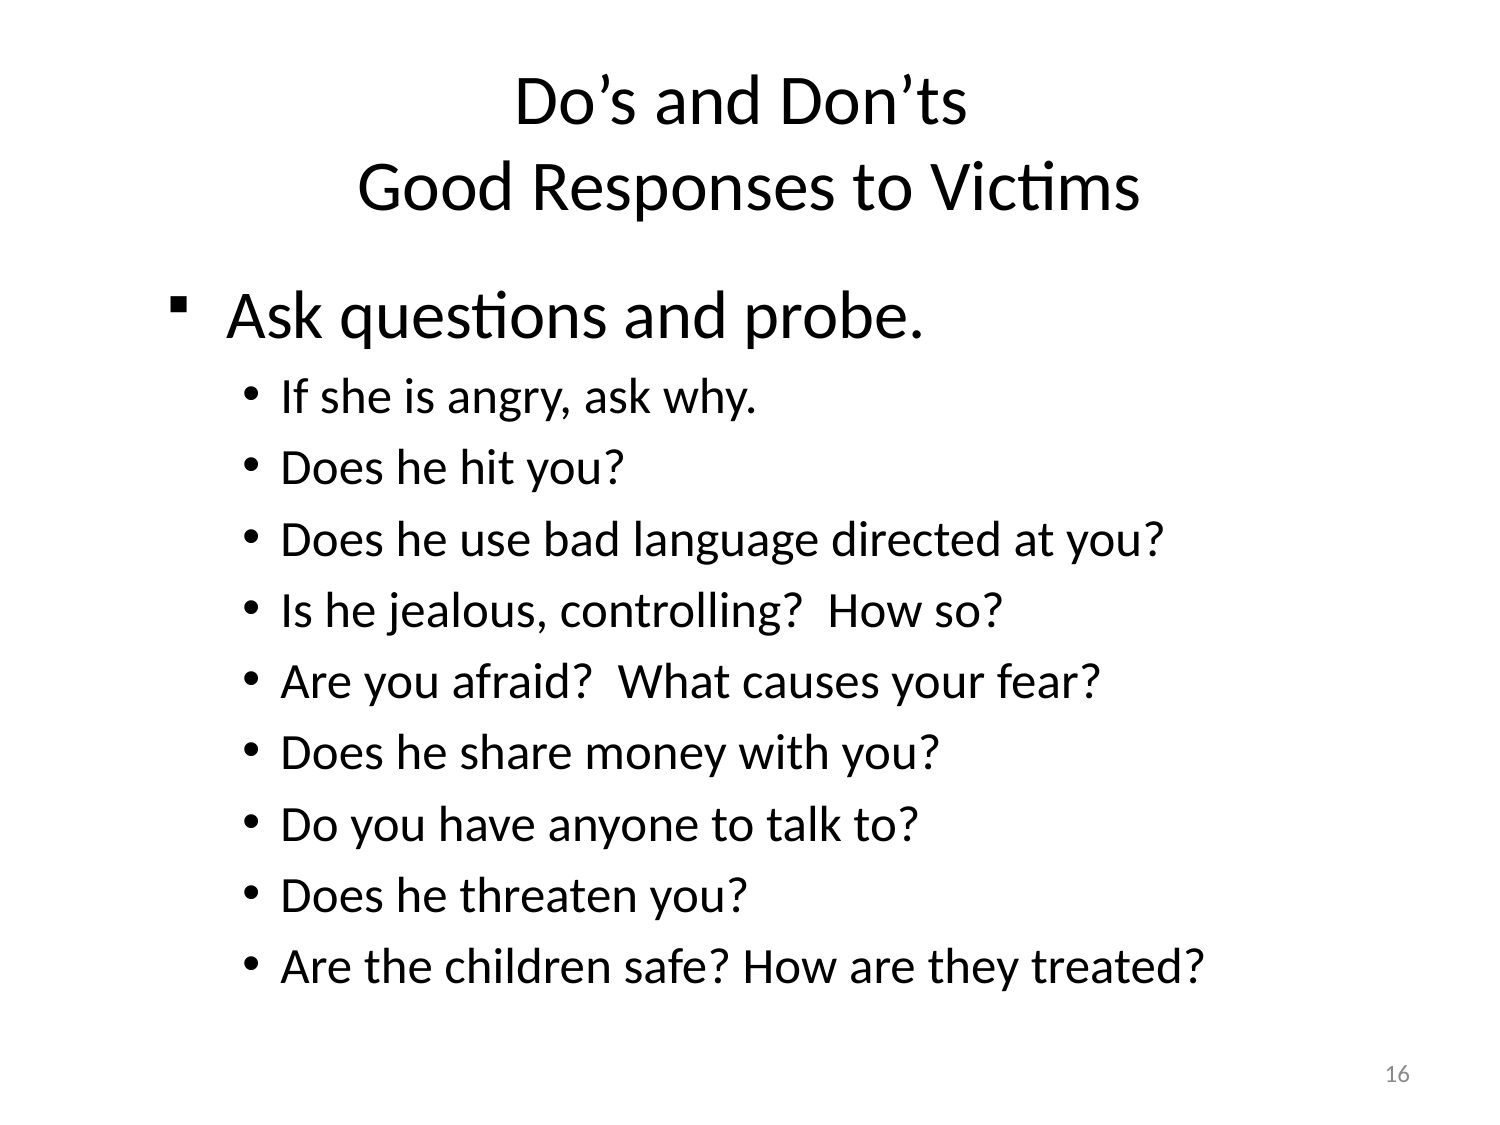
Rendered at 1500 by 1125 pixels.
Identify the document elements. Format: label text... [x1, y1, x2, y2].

title Do’s and Don’ts Good Responses to Victims [75, 45, 1425, 233]
slide_number 16 [1074, 1042, 1425, 1103]
list Ask questions and probe. If she is angry, ask why. Does he hit you? Does he use bad language directed at you? Is he jealous, controlling? How so? Are you afraid? What causes your fear? Does he share money with you? Do you have anyone to talk to? Does he threaten you? Are the children safe? How are they treated? [75, 262, 1425, 1005]
